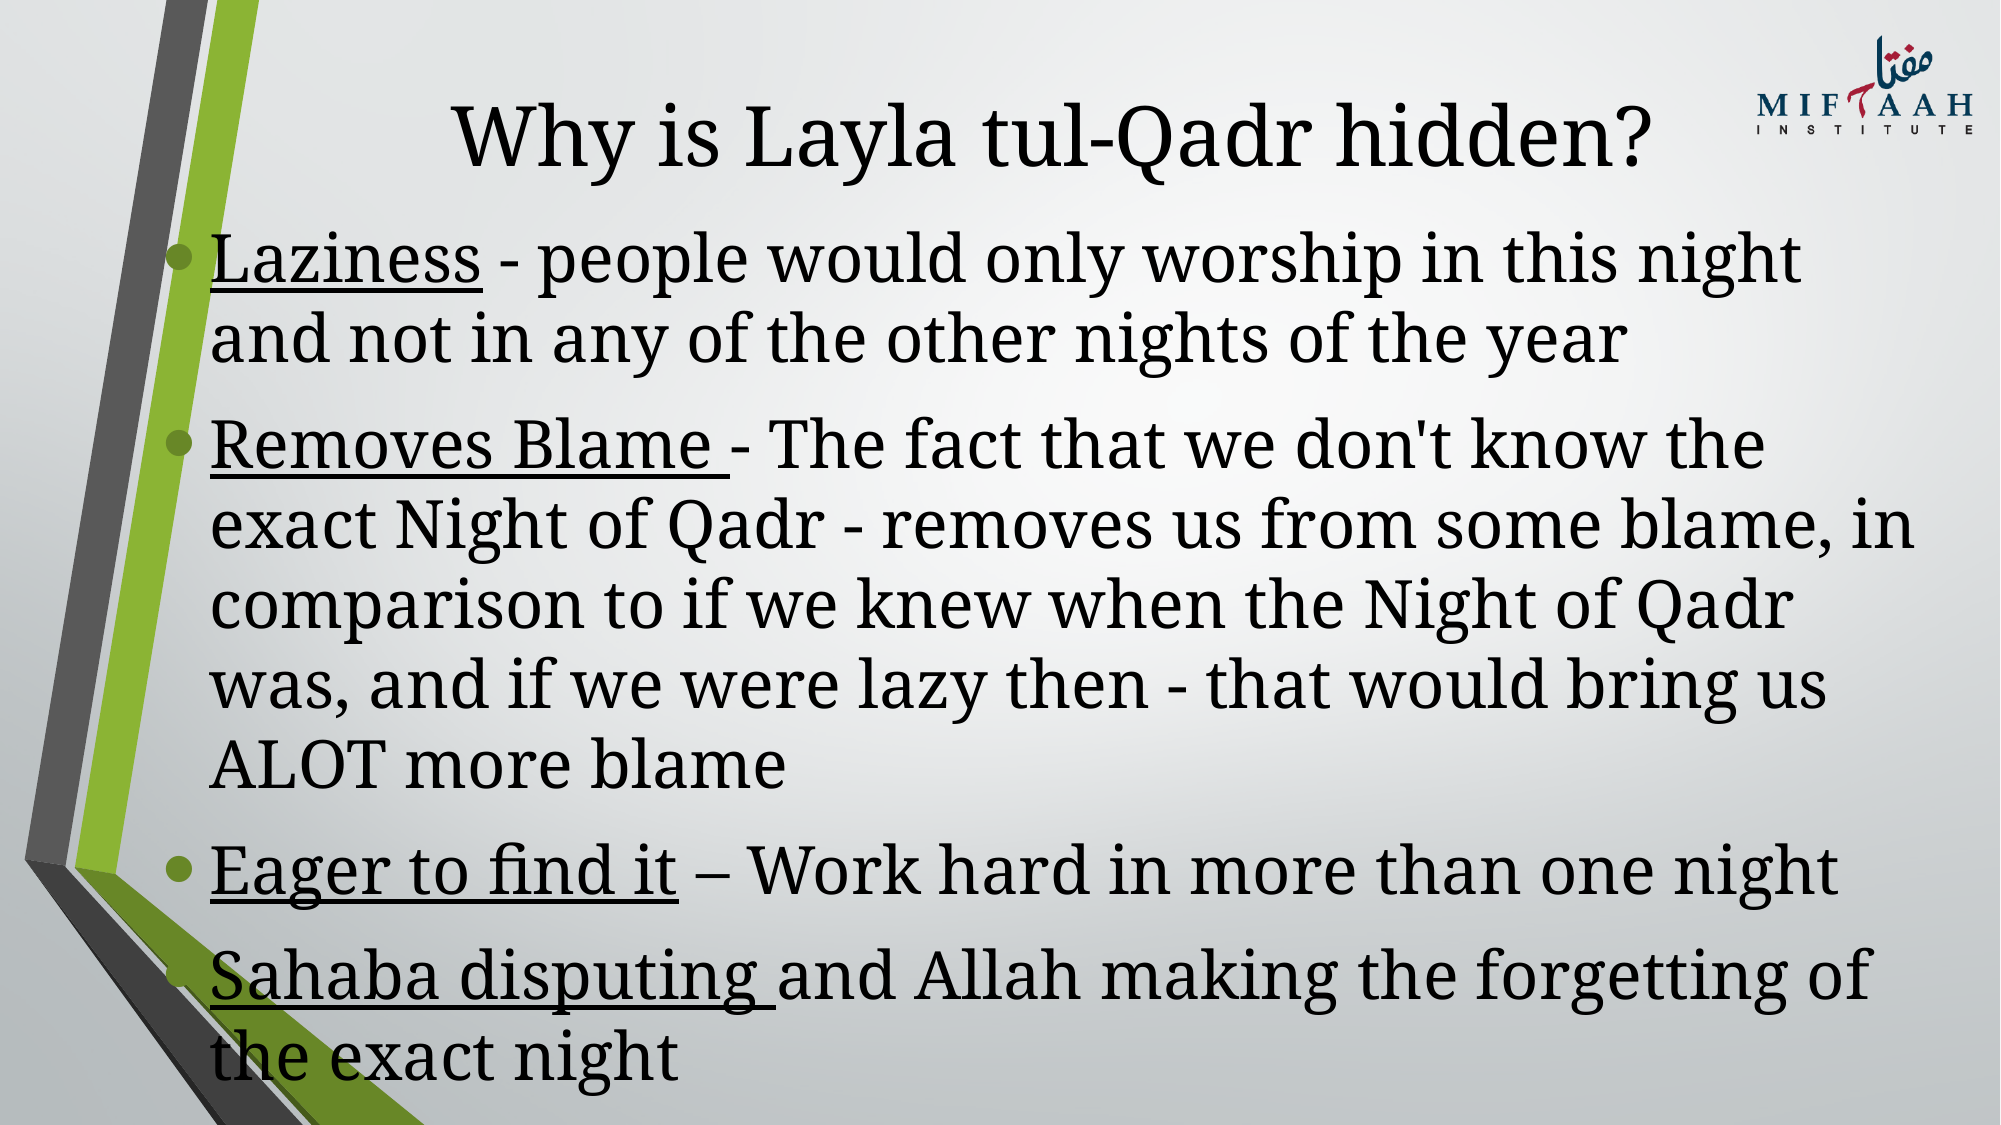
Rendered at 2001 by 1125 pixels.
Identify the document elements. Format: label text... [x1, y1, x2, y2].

list Laziness - people would only worship in this night and not in any of the other nights of the year Removes Blame - The fact that we don't know the exact Night of Qadr - removes us from some blame, in comparison to if we knew when the Night of Qadr was, and if we were lazy then - that would bring us ALOT more blame Eager to find it – Work hard in more than one night Sahaba disputing and Allah making the forgetting of the exact night [147, 322, 1958, 987]
picture [1729, 0, 2000, 170]
title Why is Layla tul-Qadr hidden? [230, 49, 1875, 217]
